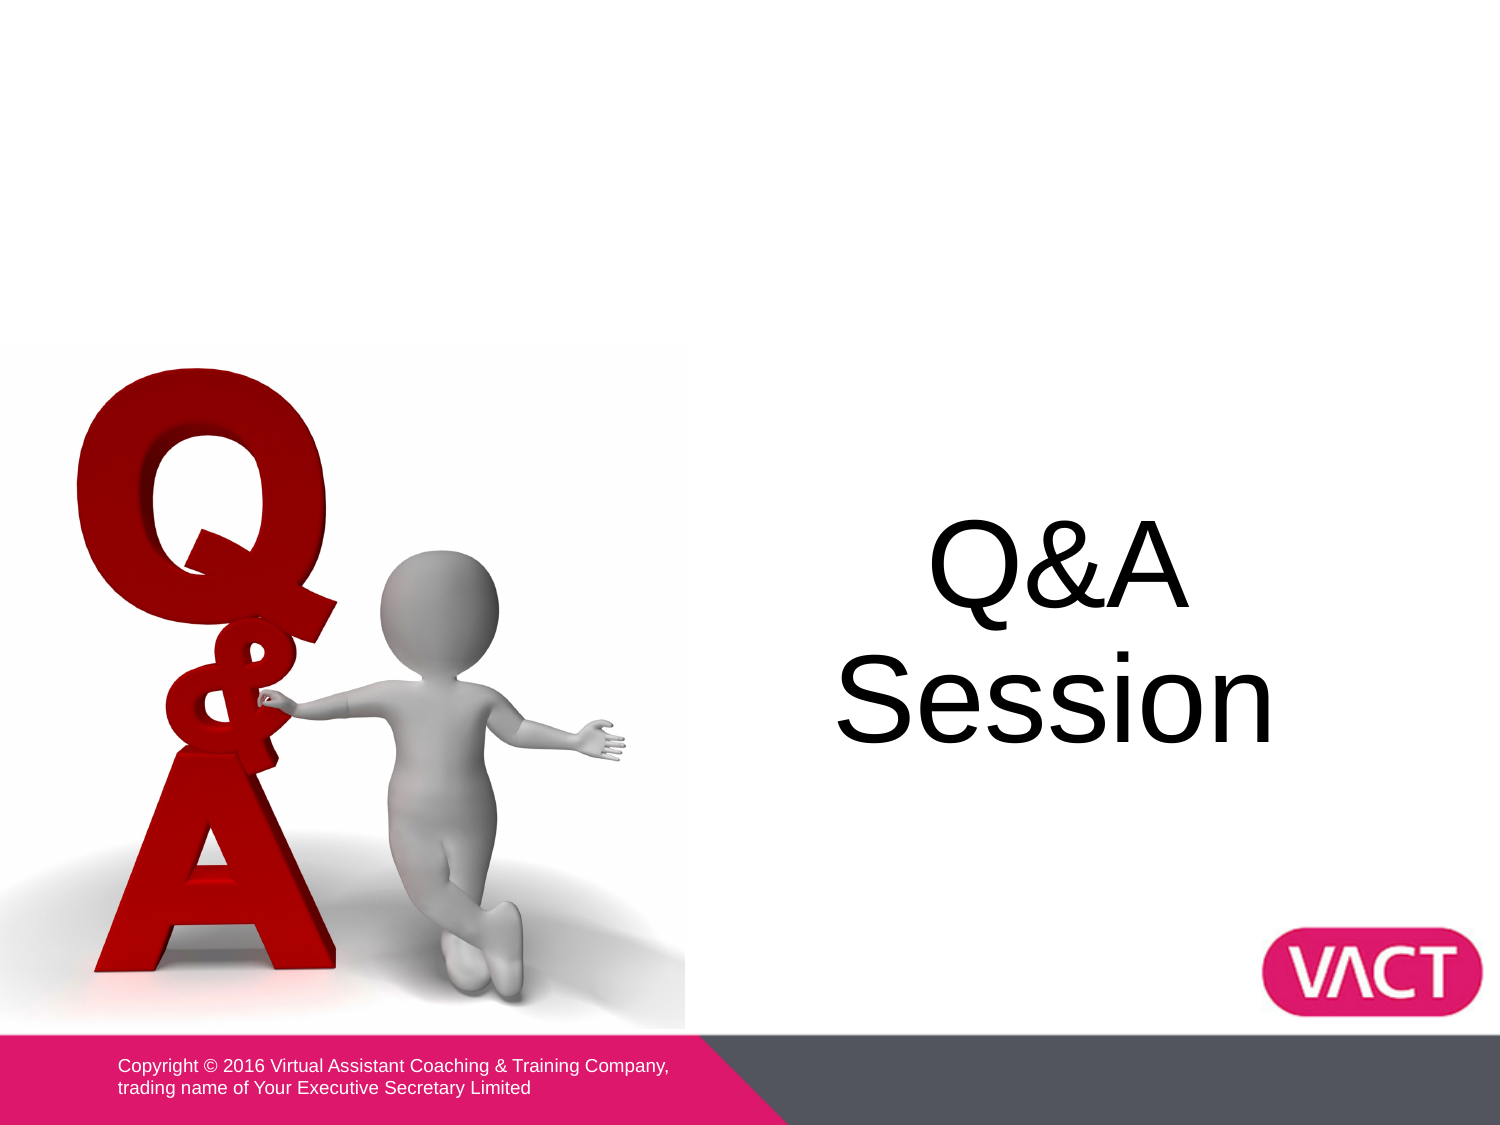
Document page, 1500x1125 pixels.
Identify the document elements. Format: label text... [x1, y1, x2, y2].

picture [0, 0, 1500, 1125]
list Q&A Session [684, 492, 1425, 1125]
